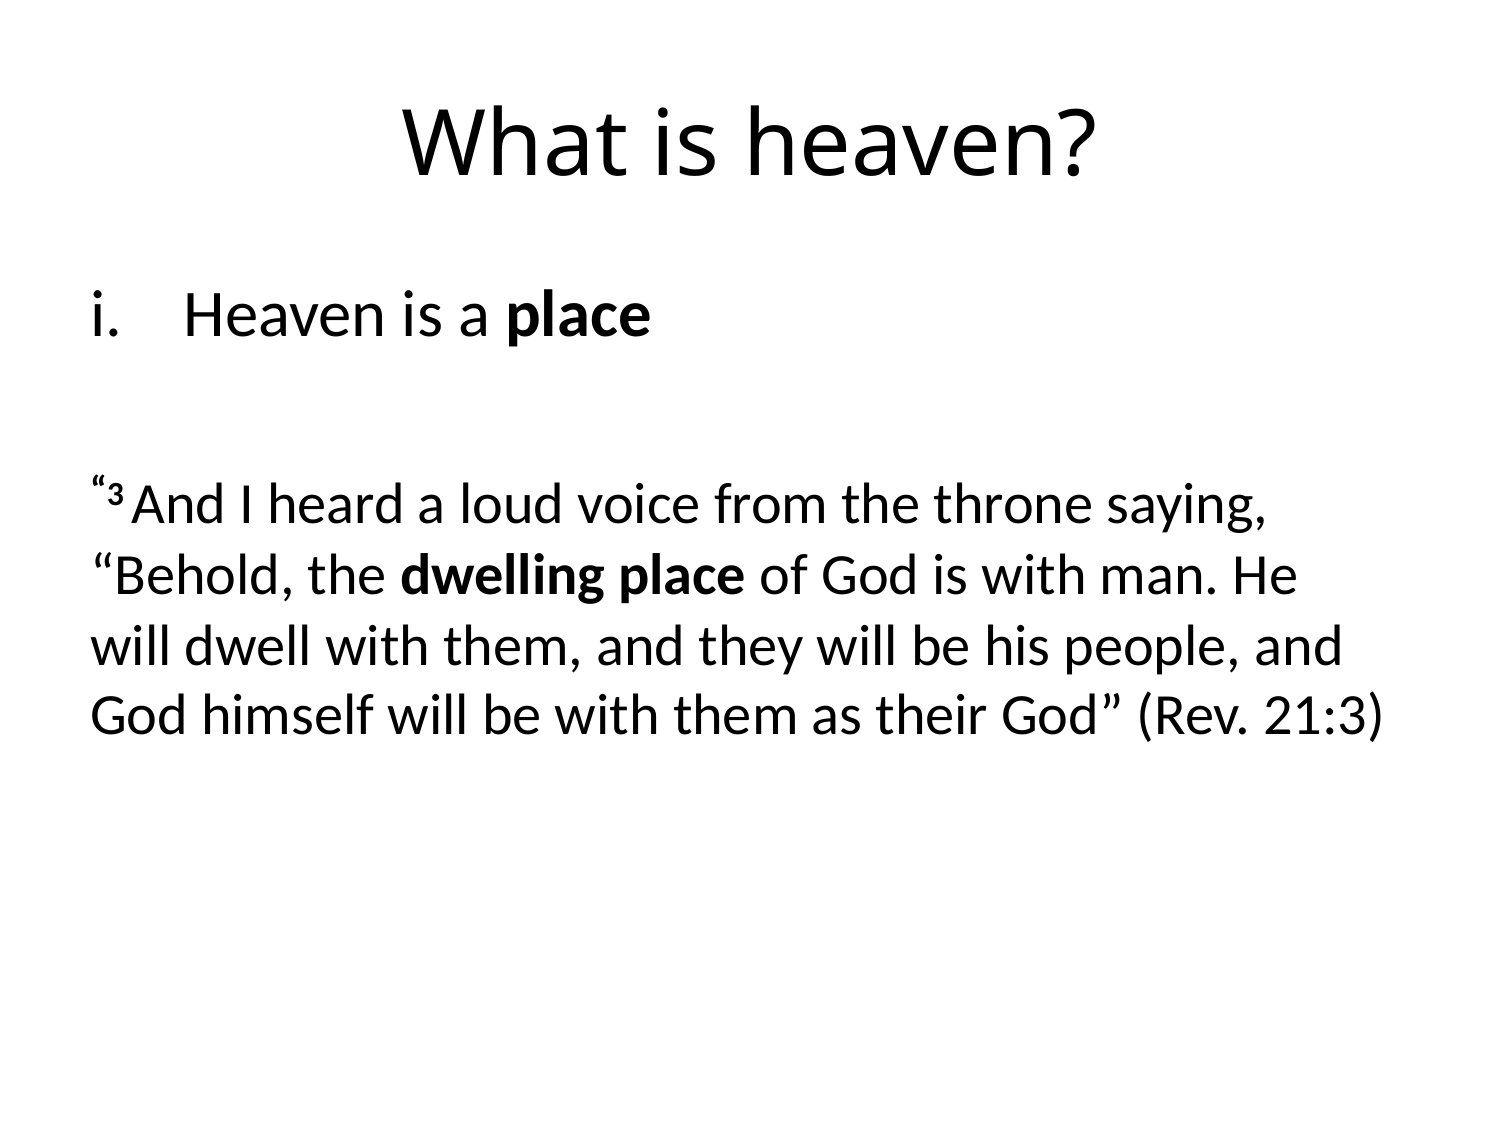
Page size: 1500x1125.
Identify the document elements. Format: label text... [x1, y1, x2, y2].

title What is heaven? [75, 45, 1425, 233]
list Heaven is a place “3 And I heard a loud voice from the throne saying, “Behold, the dwelling place of God is with man. He will dwell with them, and they will be his people, and God himself will be with them as their God” (Rev. 21:3) [75, 262, 1425, 1005]
